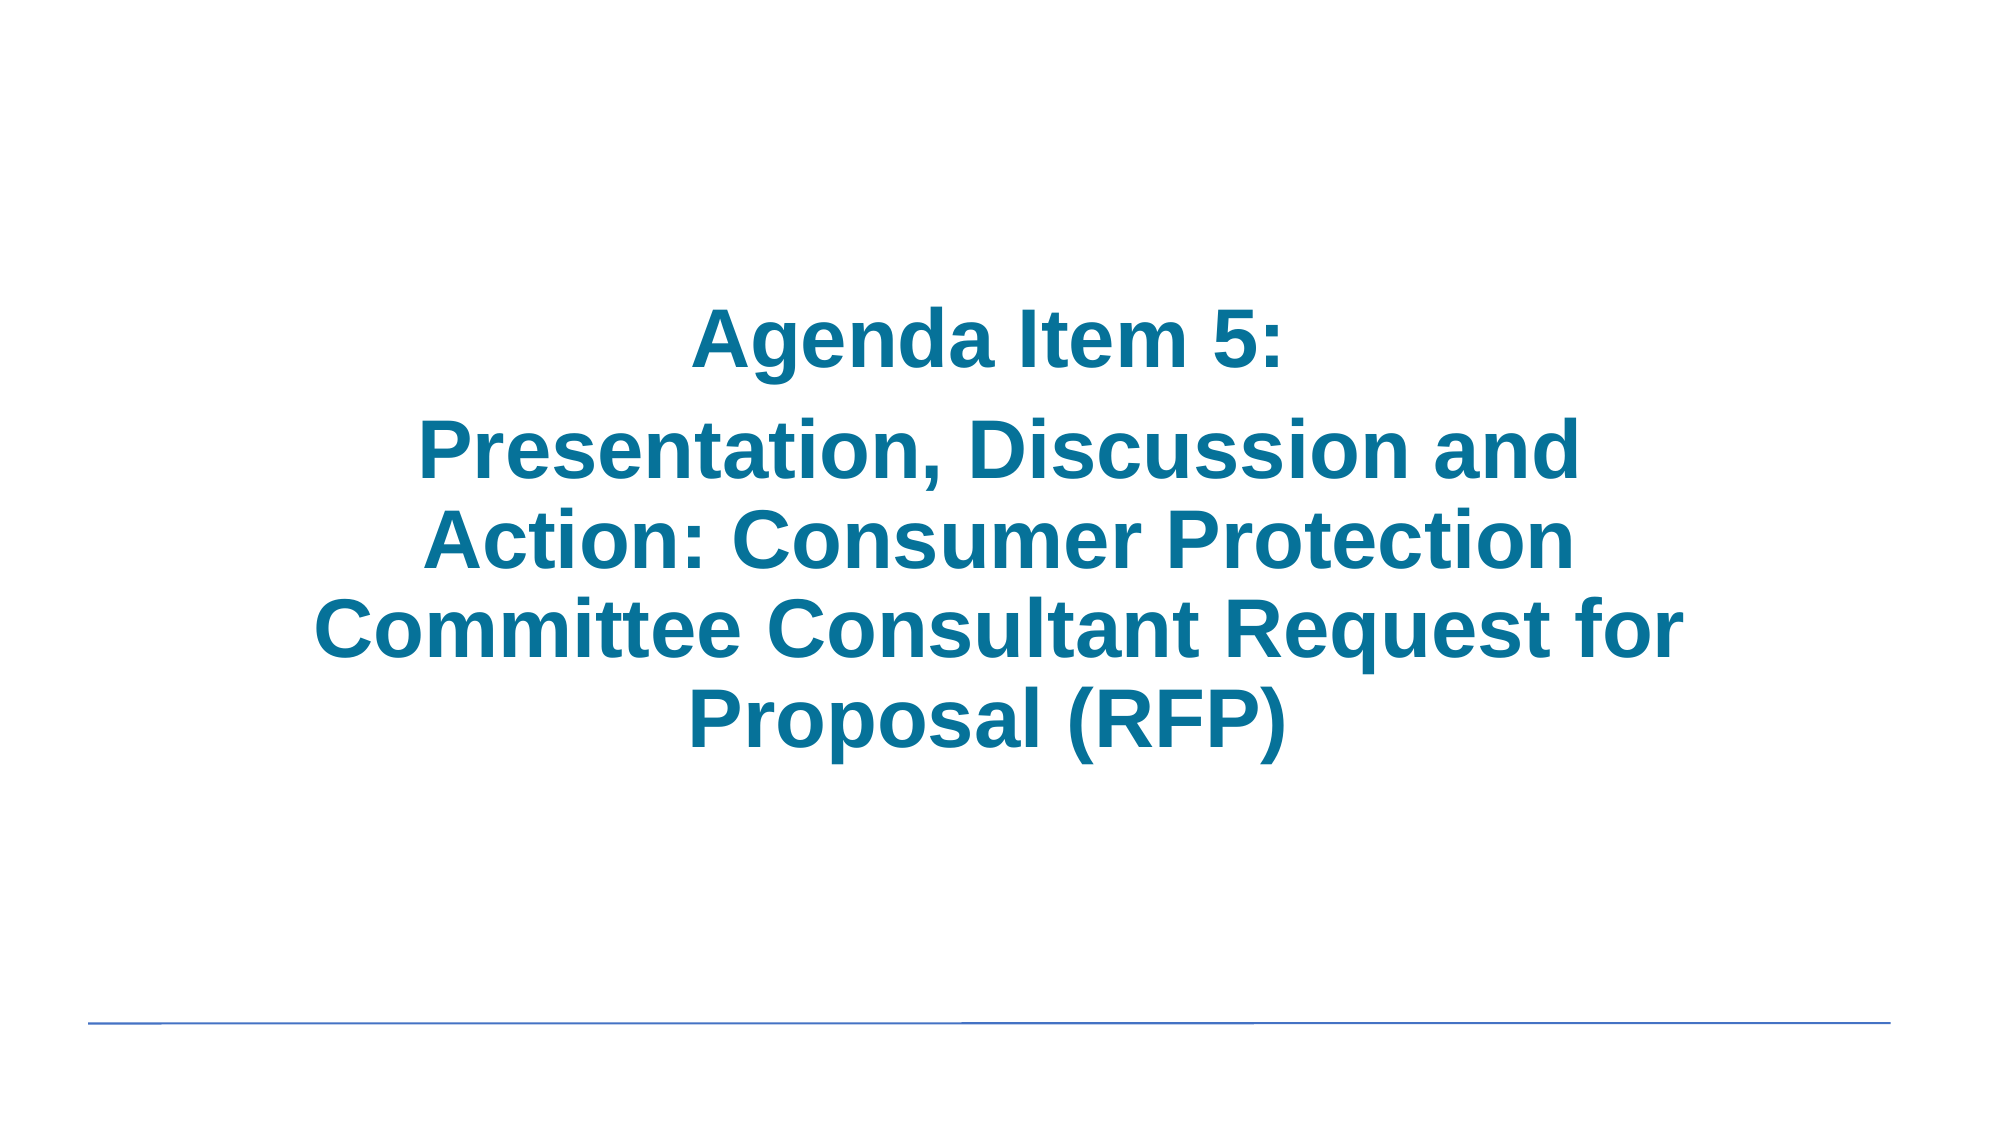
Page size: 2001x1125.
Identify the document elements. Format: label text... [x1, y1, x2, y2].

subtitle Agenda Item 5: Presentation, Discussion and Action: Consumer Protection Committee Consultant Request for Proposal (RFP) [250, 287, 1750, 813]
